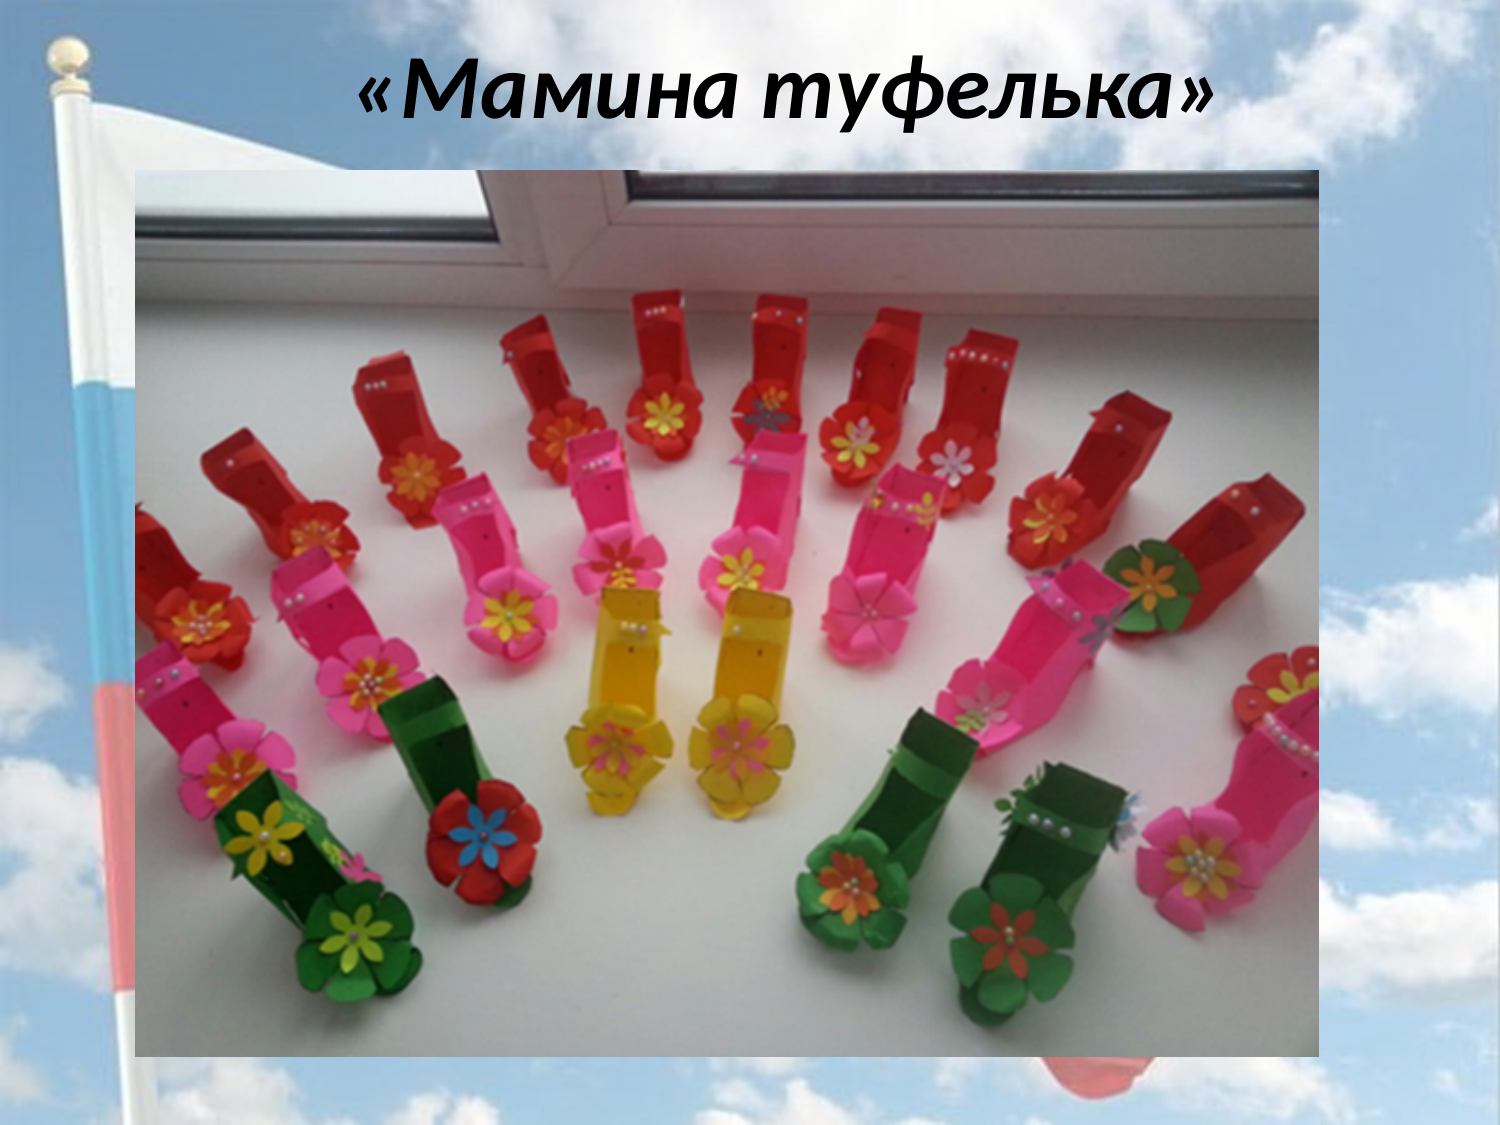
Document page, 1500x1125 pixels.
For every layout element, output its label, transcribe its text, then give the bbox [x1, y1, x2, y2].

picture [0, 0, 1500, 1125]
text_box «Мамина туфелька» [336, 19, 1317, 144]
